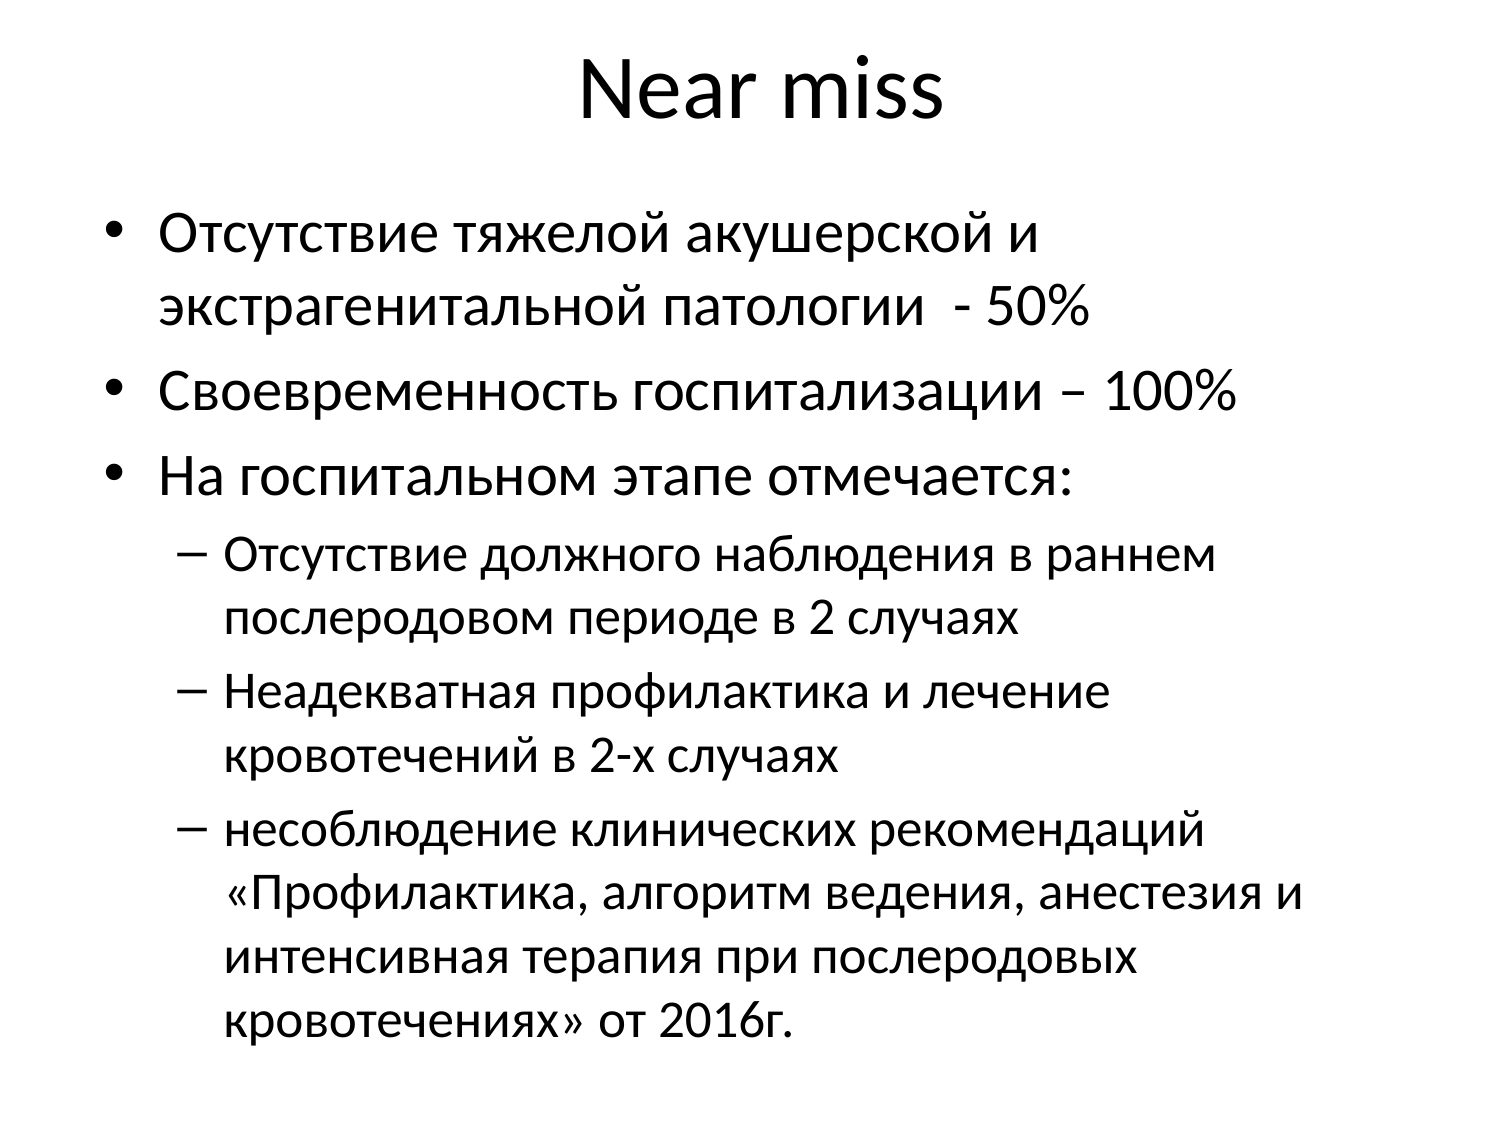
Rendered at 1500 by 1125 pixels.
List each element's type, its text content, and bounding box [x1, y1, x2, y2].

title Near miss [147, 0, 1376, 163]
list Отсутствие тяжелой акушерской и экстрагенитальной патологии - 50% Своевременность госпитализации – 100% На госпитальном этапе отмечается: Отсутствие должного наблюдения в раннем послеродовом периоде в 2 случаях Неадекватная профилактика и лечение кровотечений в 2-х случаях несоблюдение клинических рекомендаций «Профилактика, алгоритм ведения, анестезия и интенсивная терапия при послеродовых кровотечениях» от 2016г. [88, 184, 1439, 1059]
